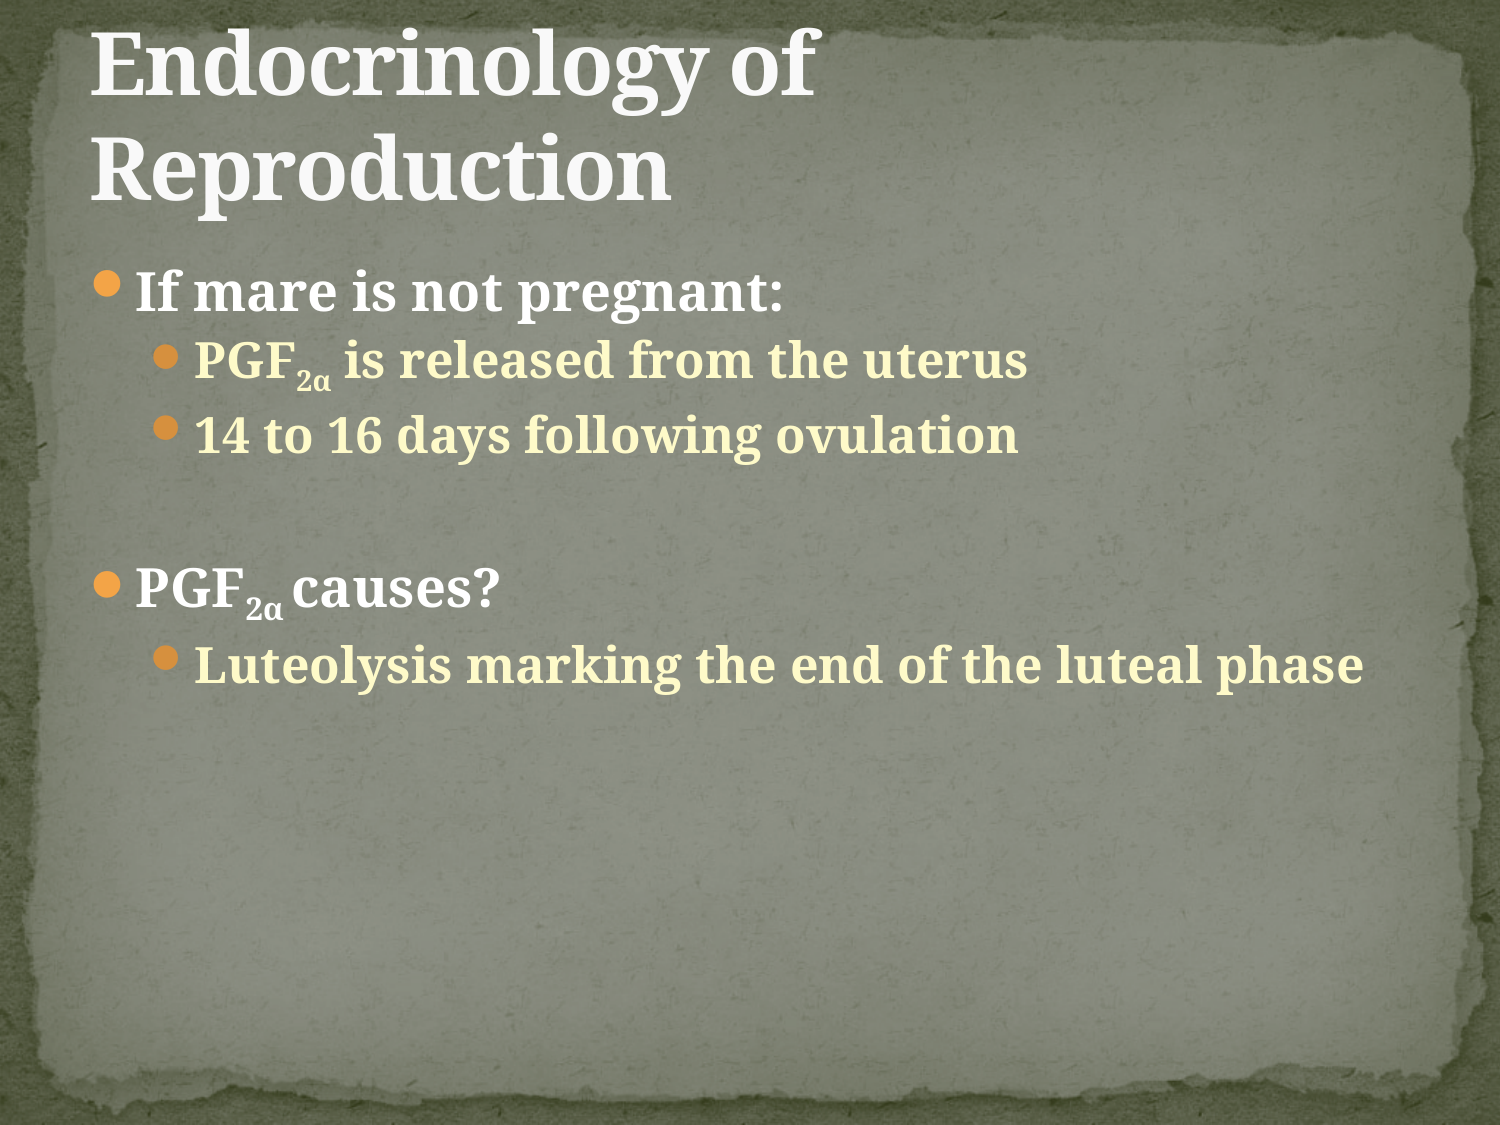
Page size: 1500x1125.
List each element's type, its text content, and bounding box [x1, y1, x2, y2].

list If mare is not pregnant: PGF2α is released from the uterus 14 to 16 days following ovulation PGF2α causes? Luteolysis marking the end of the luteal phase [75, 249, 1425, 1000]
title Endocrinology of Reproduction [74, 24, 1425, 225]
